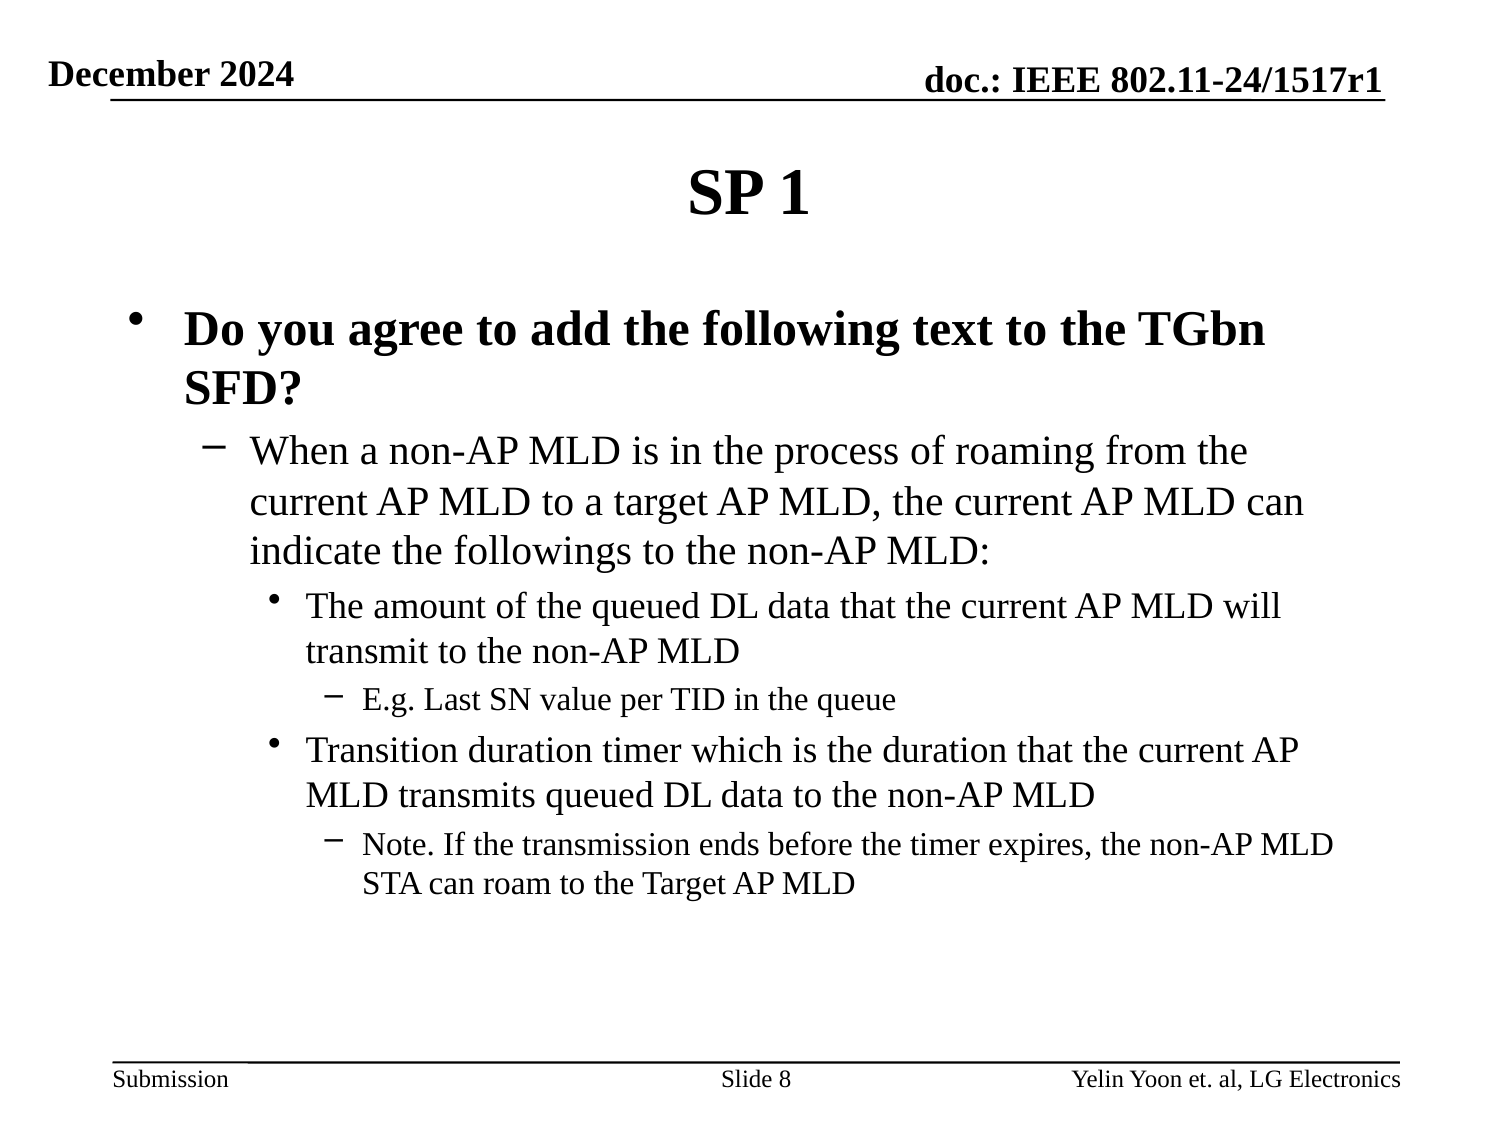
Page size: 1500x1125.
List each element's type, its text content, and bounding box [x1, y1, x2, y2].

list Do you agree to add the following text to the TGbn SFD? When a non-AP MLD is in the process of roaming from the current AP MLD to a target AP MLD, the current AP MLD can indicate the followings to the non-AP MLD: The amount of the queued DL data that the current AP MLD will transmit to the non-AP MLD E.g. Last SN value per TID in the queue Transition duration timer which is the duration that the current AP MLD transmits queued DL data to the non-AP MLD Note. If the transmission ends before the timer expires, the non-AP MLD STA can roam to the Target AP MLD [112, 287, 1388, 1000]
footer Yelin Yoon et. al, LG Electronics [1066, 1061, 1402, 1093]
slide_number Slide 8 [712, 1061, 800, 1093]
title SP 1 [112, 112, 1388, 263]
